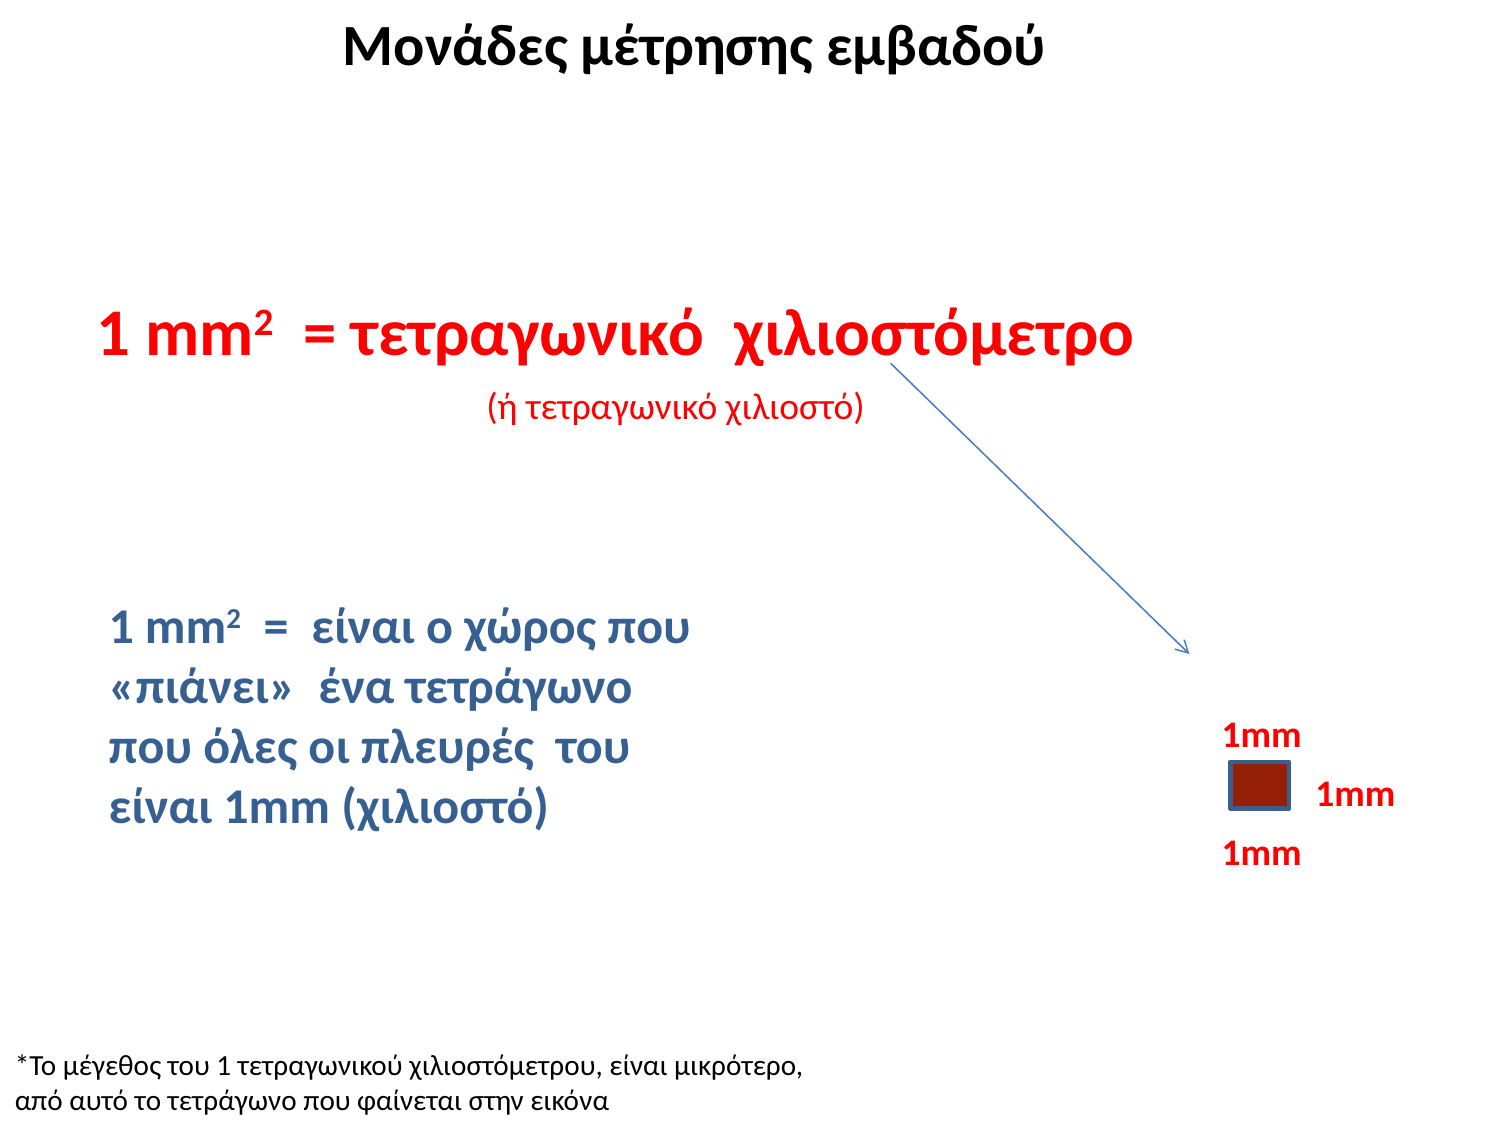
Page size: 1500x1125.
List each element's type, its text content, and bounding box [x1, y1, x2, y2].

text_box 1 mm2 = είναι ο χώρος που «πιάνει» ένα τετράγωνο που όλες οι πλευρές του είναι 1mm (χιλιοστό) [93, 585, 715, 841]
text_box *Το μέγεθος του 1 τετραγωνικού χιλιοστόμετρου, είναι μικρότερο, από αυτό το τετράγωνο που φαίνεται στην εικόνα [0, 1039, 868, 1124]
text_box [1228, 763, 1291, 811]
text_box 1mm [1206, 820, 1350, 880]
text_box (ή τετραγωνικό χιλιοστό) [471, 374, 881, 435]
text_box 1 mm2 = τετραγωνικό χιλιοστόμετρο [82, 281, 1289, 376]
text_box 1mm [1300, 761, 1444, 822]
text_box 1mm [1206, 703, 1350, 763]
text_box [894, 358, 1186, 659]
text_box Μονάδες μέτρησης εμβαδού [328, 0, 1114, 85]
